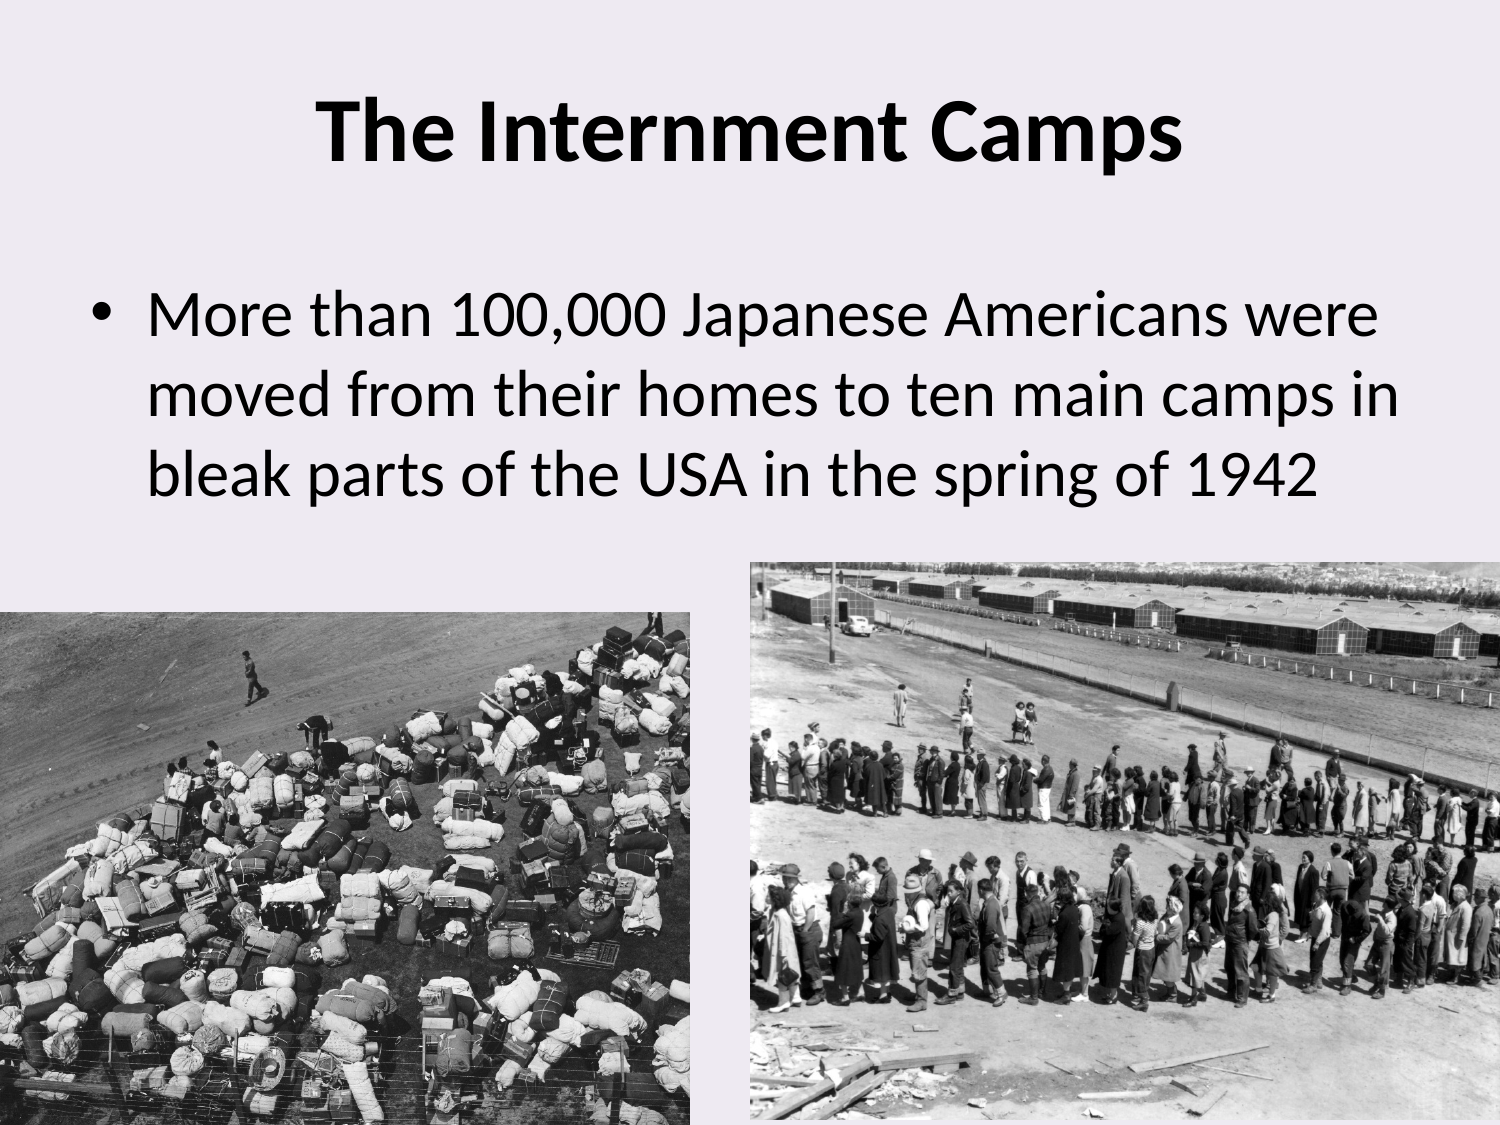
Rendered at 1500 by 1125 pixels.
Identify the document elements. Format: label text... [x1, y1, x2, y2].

list More than 100,000 Japanese Americans were moved from their homes to ten main camps in bleak parts of the USA in the spring of 1942 [75, 262, 1425, 1005]
picture [750, 562, 1500, 1120]
title The Internment Camps [75, 45, 1425, 233]
picture [0, 612, 691, 1125]
